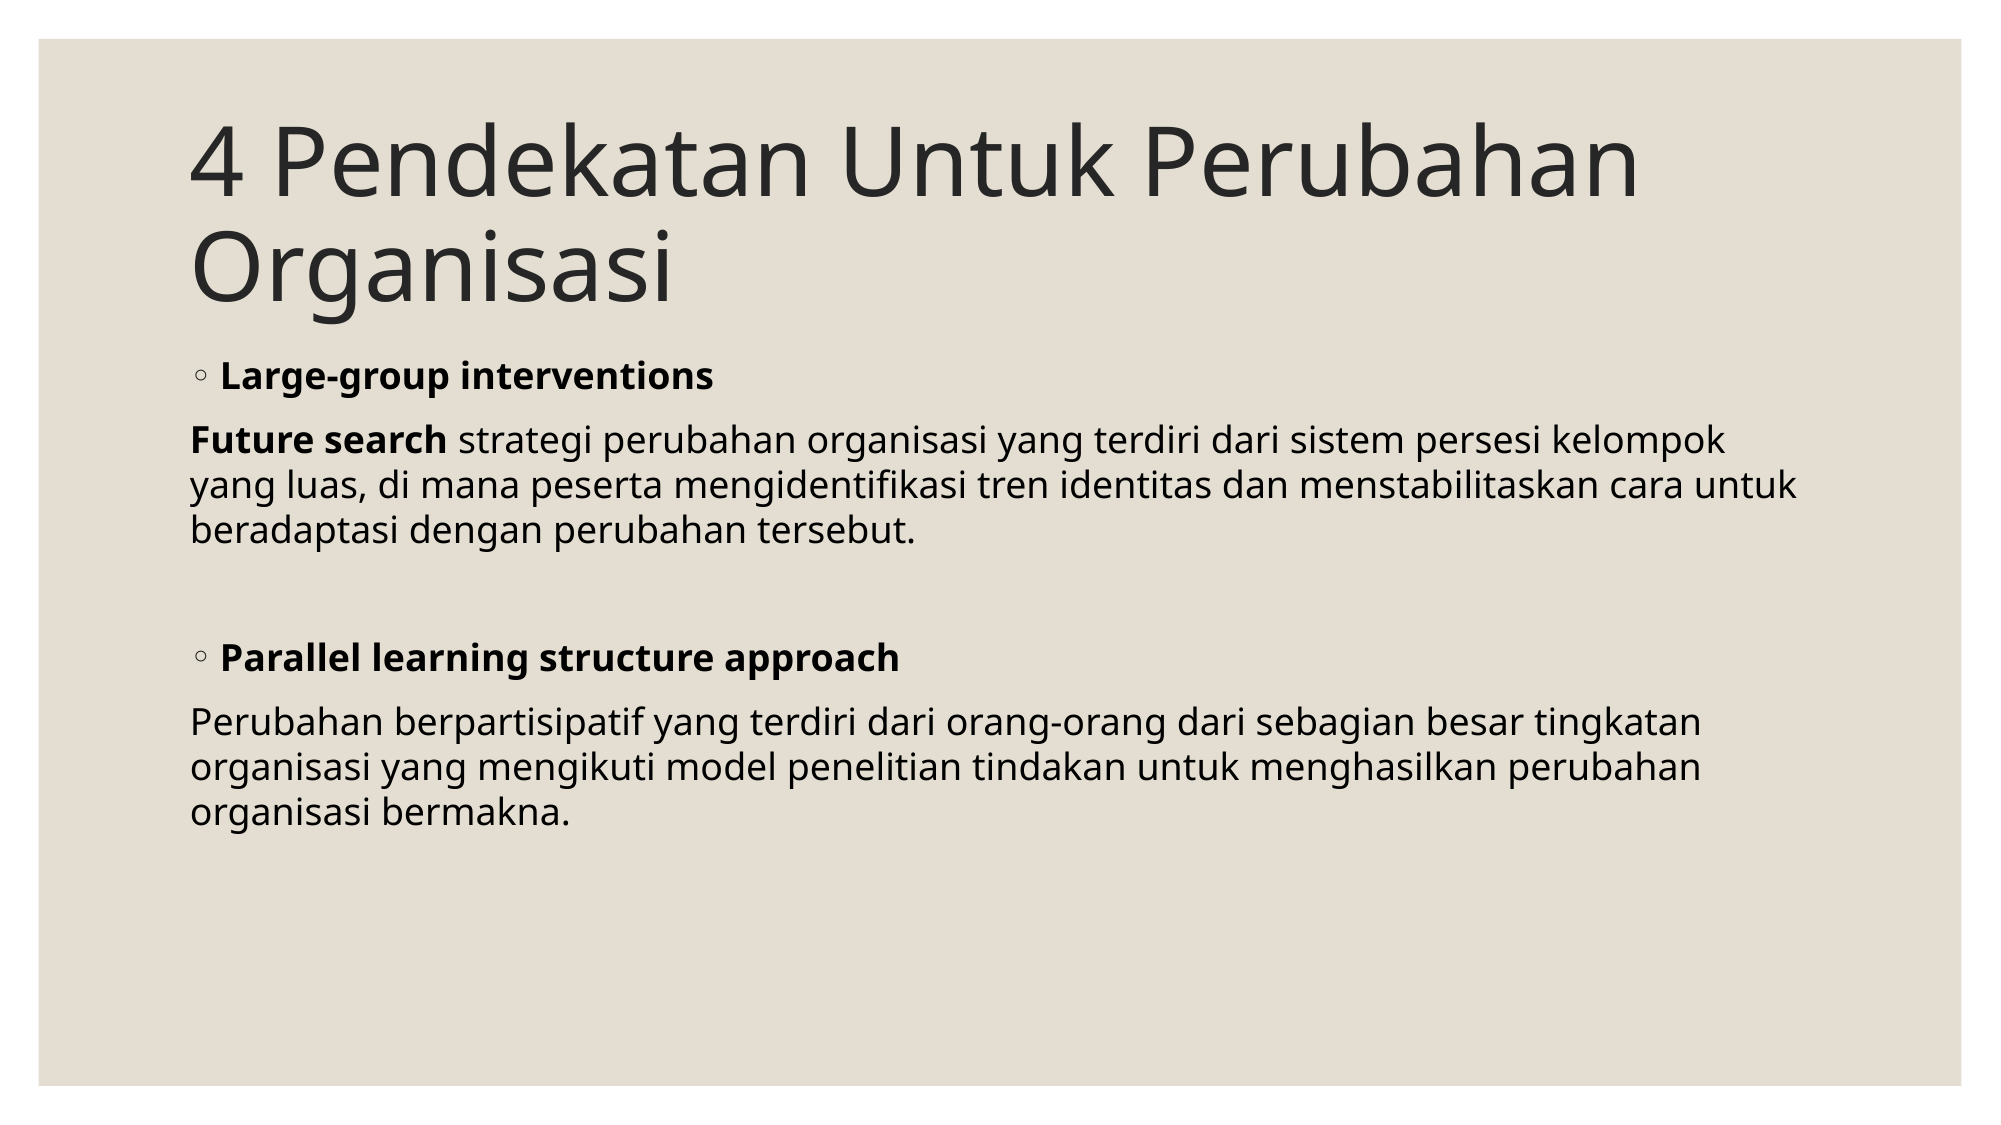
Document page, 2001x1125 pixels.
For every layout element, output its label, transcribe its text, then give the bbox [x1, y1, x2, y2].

title 4 Pendekatan Untuk Perubahan Organisasi [174, 105, 1825, 331]
list Large-group interventions Future search strategi perubahan organisasi yang terdiri dari sistem persesi kelompok yang luas, di mana peserta mengidentifikasi tren identitas dan menstabilitaskan cara untuk beradaptasi dengan perubahan tersebut. Parallel learning structure approach Perubahan berpartisipatif yang terdiri dari orang-orang dari sebagian besar tingkatan organisasi yang mengikuti model penelitian tindakan untuk menghasilkan perubahan organisasi bermakna. [174, 345, 1825, 990]
